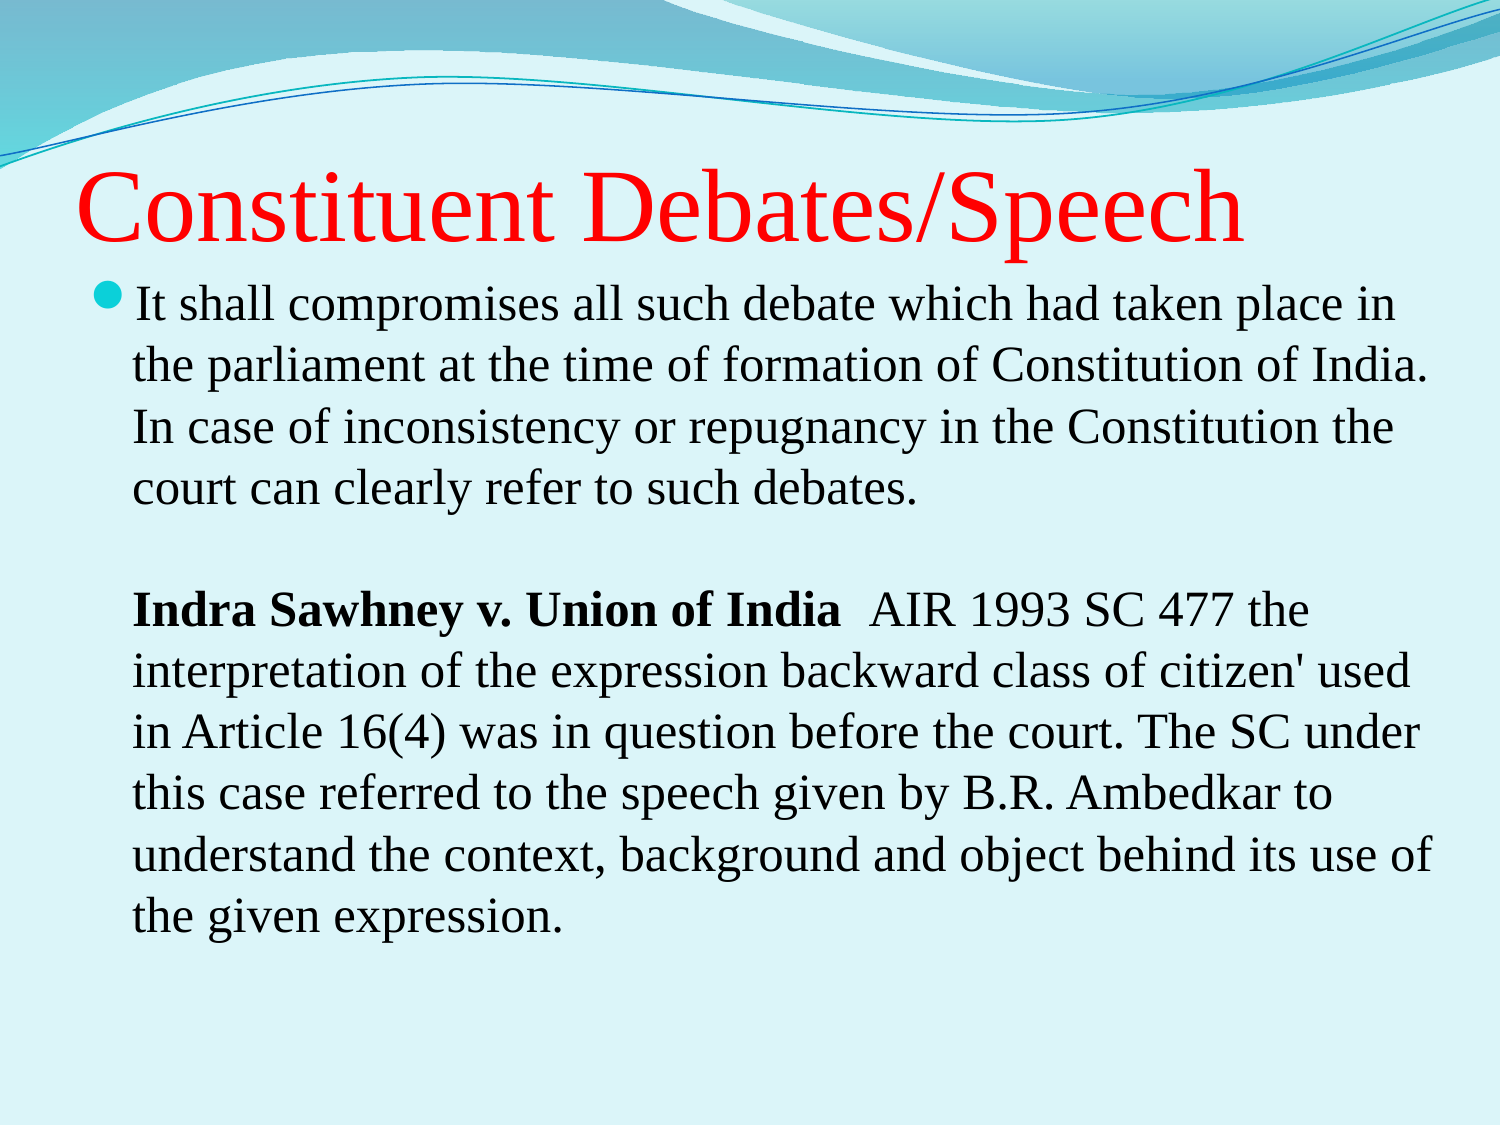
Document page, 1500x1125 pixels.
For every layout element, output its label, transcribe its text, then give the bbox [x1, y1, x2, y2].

title Constituent Debates/Speech [75, 75, 1425, 262]
list It shall compromises all such debate which had taken place in the parliament at the time of formation of Constitution of India. In case of inconsistency or repugnancy in the Constitution the court can clearly refer to such debates. Indra Sawhney v. Union of India AIR 1993 SC 477 the interpretation of the expression backward class of citizen' used in Article 16(4) was in question before the court. The SC under this case referred to the speech given by B.R. Ambedkar to understand the context, background and object behind its use of the given expression. [75, 262, 1450, 1075]
